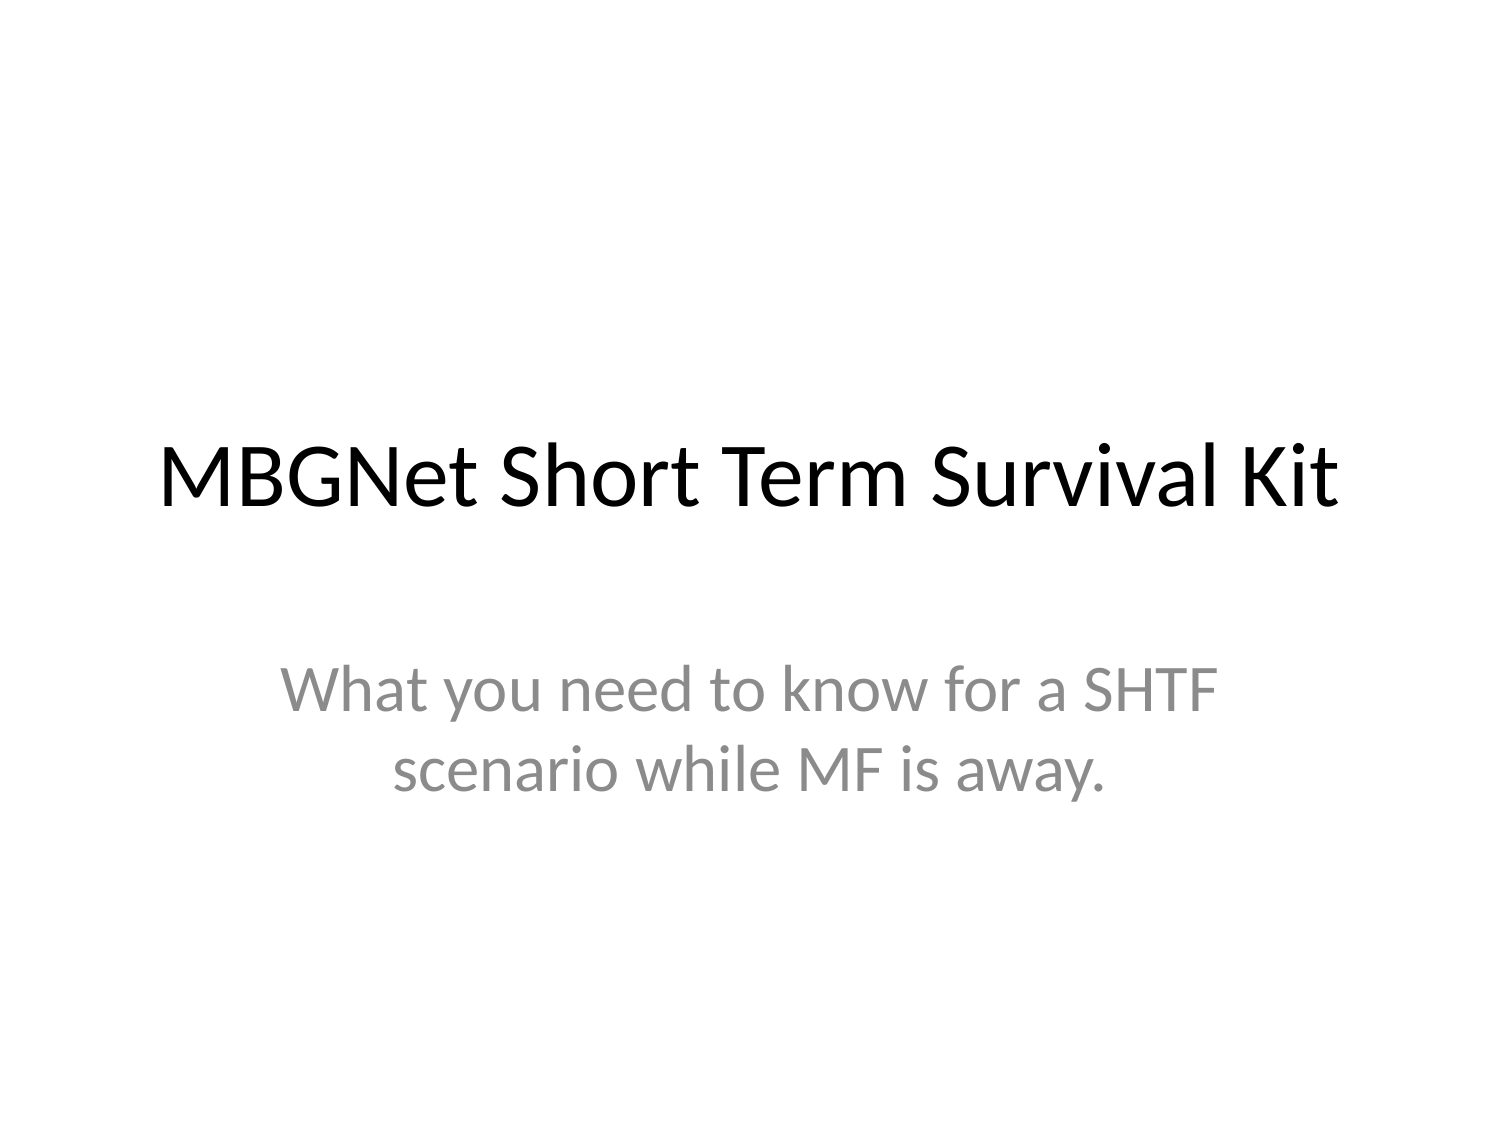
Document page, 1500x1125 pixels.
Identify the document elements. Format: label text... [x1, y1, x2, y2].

title MBGNet Short Term Survival Kit [112, 349, 1388, 591]
subtitle What you need to know for a SHTF scenario while MF is away. [225, 637, 1275, 925]
